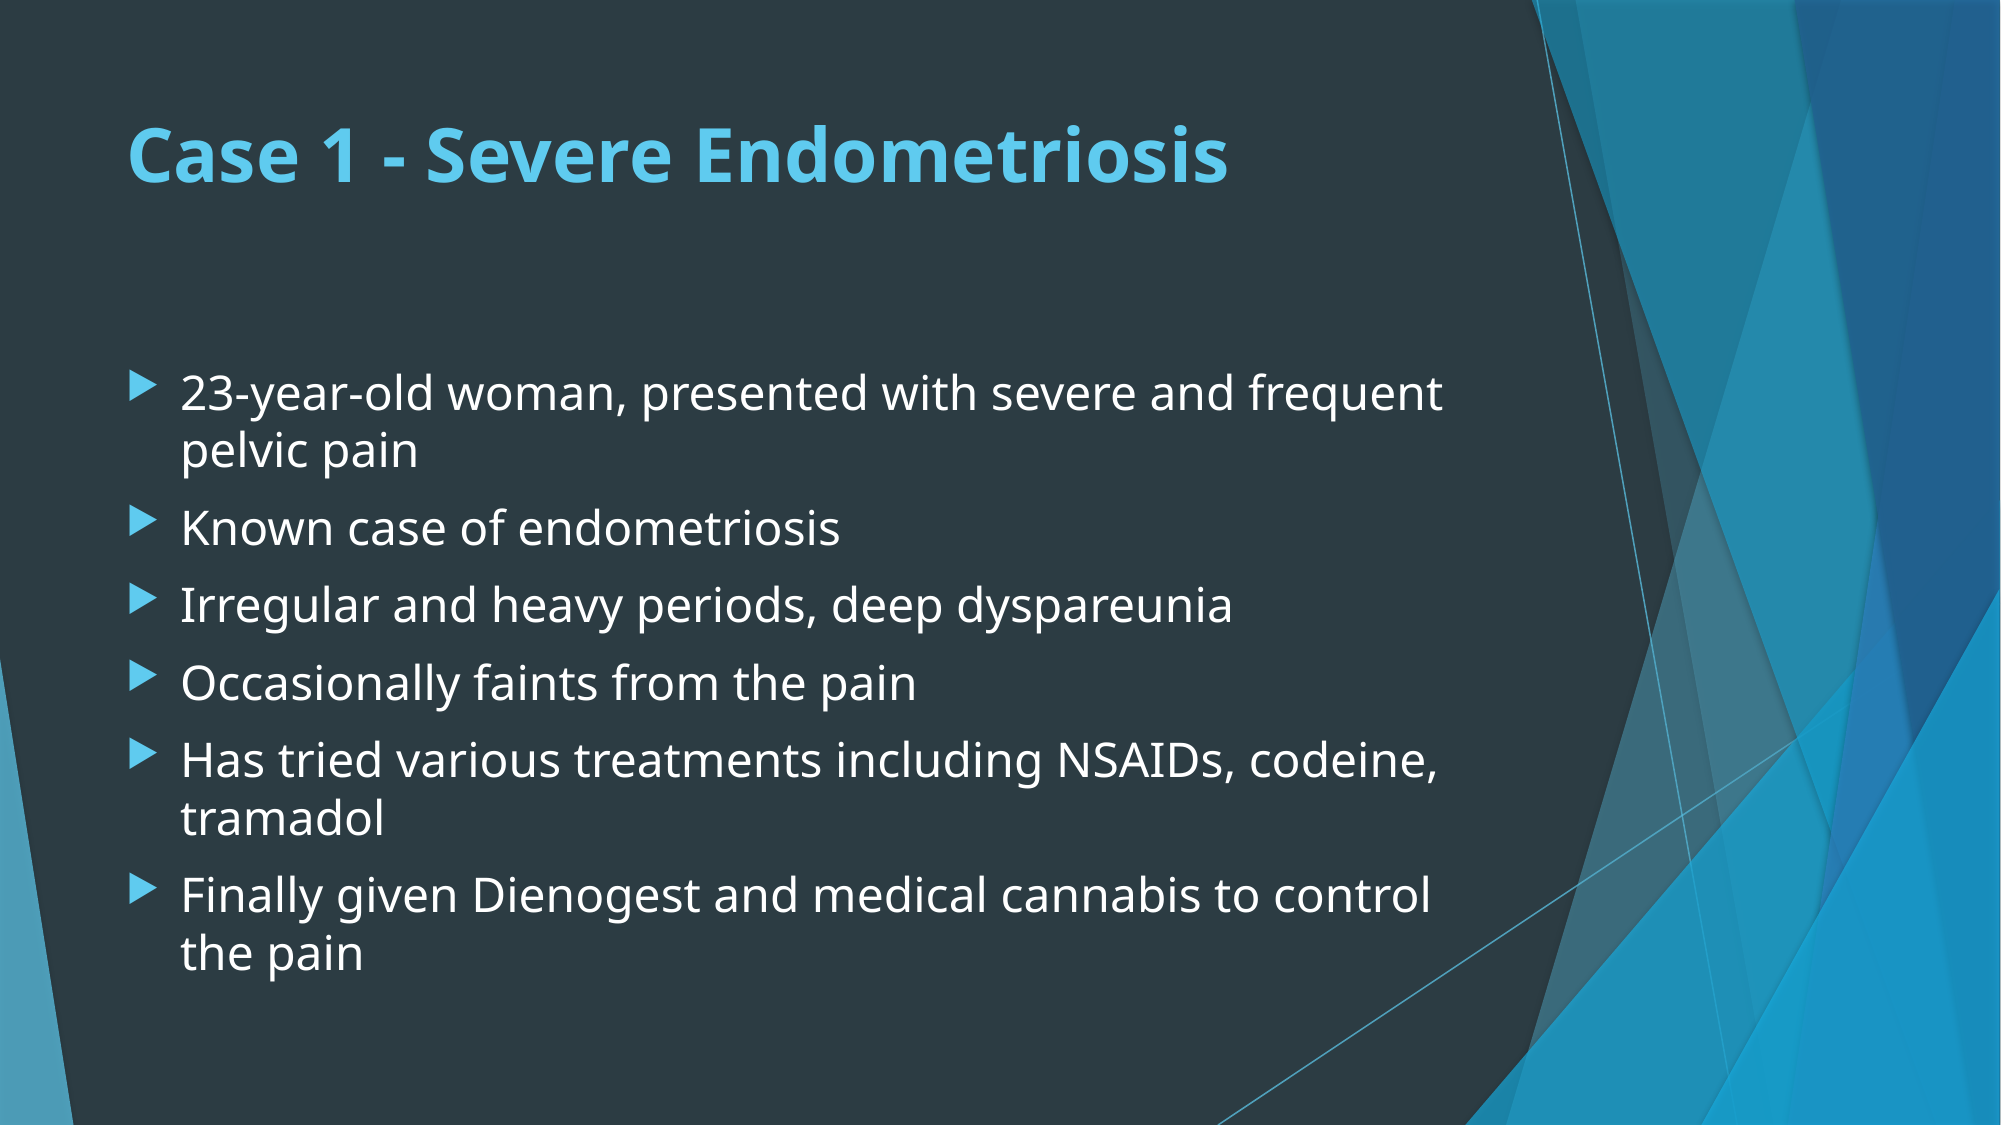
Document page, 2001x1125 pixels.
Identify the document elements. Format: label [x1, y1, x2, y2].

text_box [0, 0, 2000, 1125]
